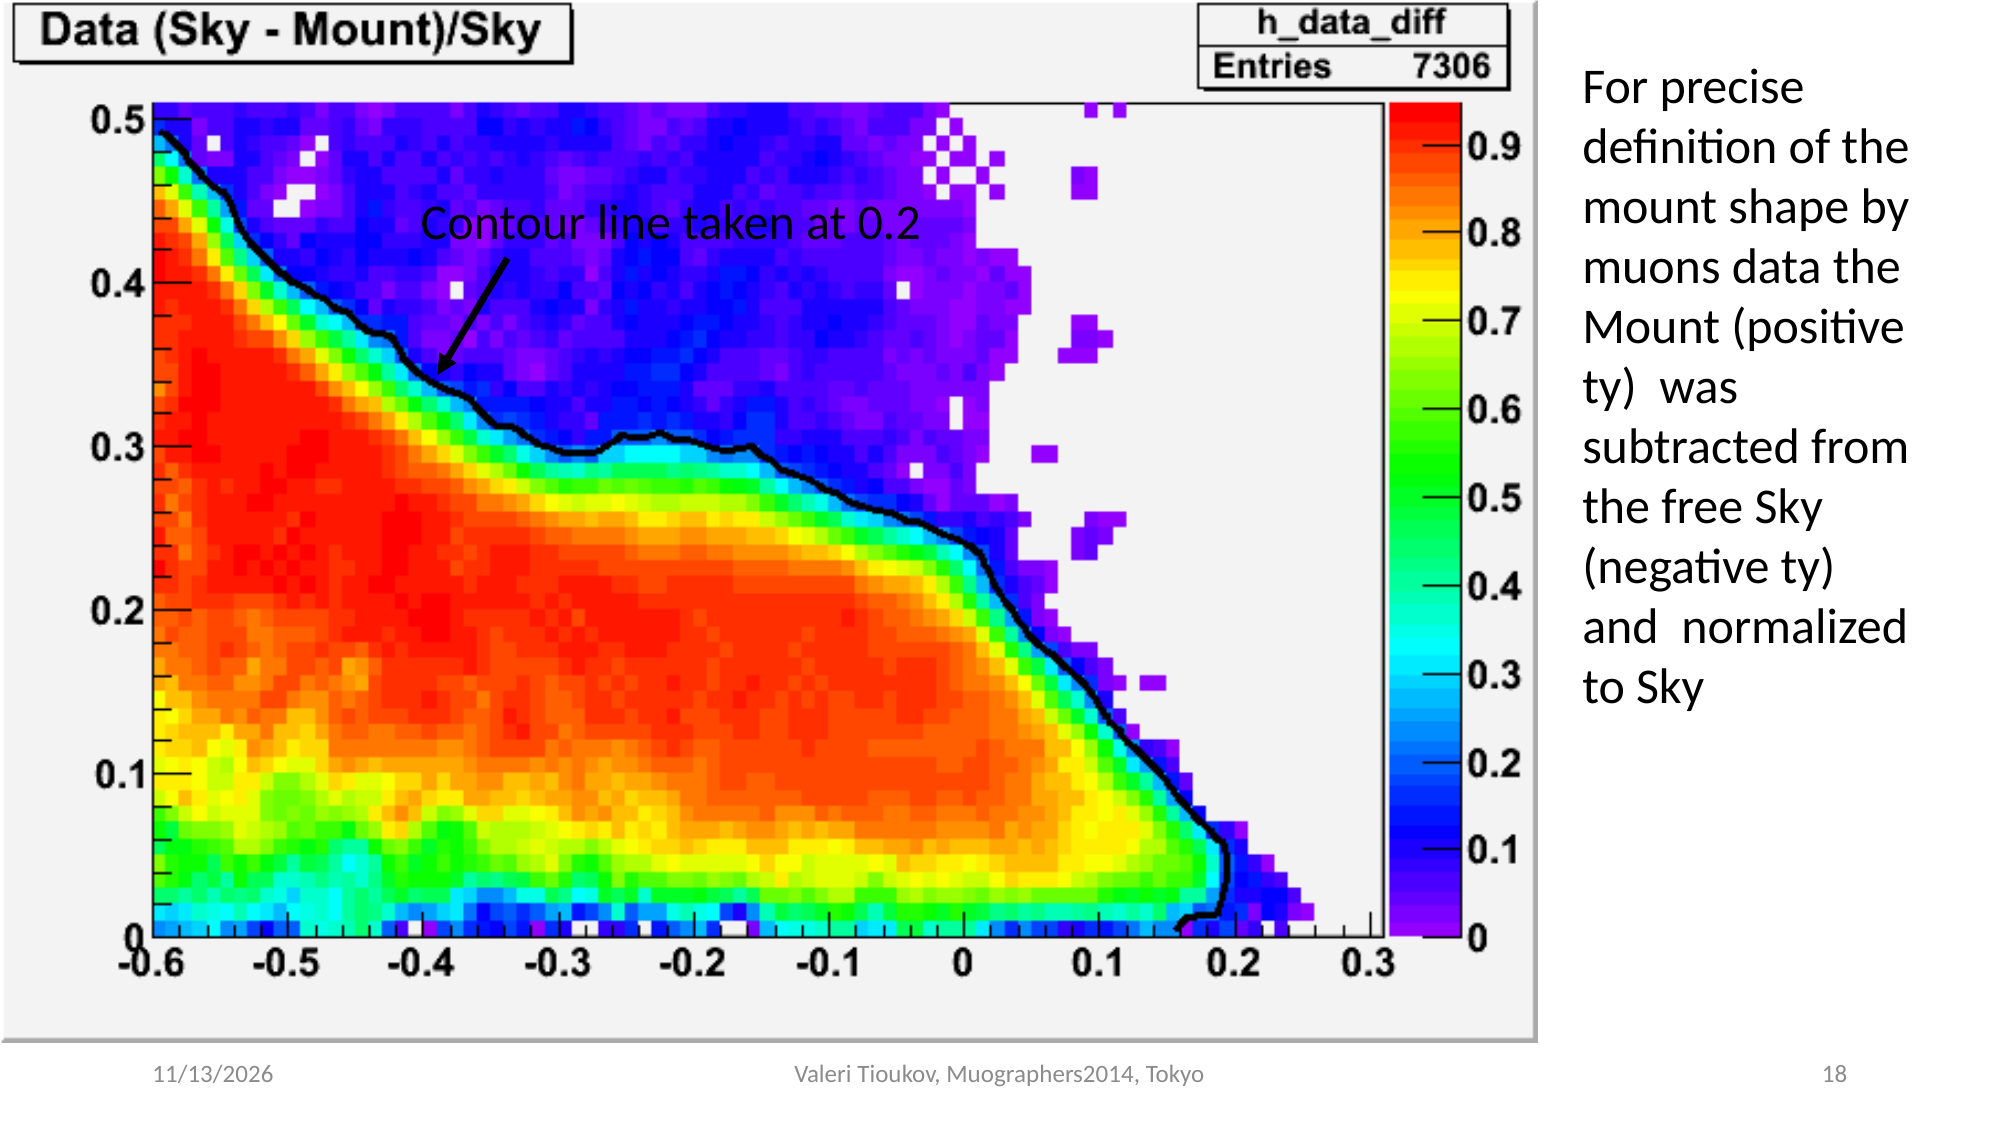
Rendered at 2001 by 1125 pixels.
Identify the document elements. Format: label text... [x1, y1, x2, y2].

text_box For precise definition of the mount shape by muons data the Mount (positive ty) was subtracted from the free Sky (negative ty) and normalized to Sky [1567, 46, 1935, 721]
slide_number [137, 1043, 588, 1103]
slide_number 18 [1412, 1042, 1863, 1103]
picture [0, 0, 1538, 1043]
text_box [437, 258, 508, 375]
footer Valeri Tioukov, Muographers2014, Tokyo [662, 1043, 1338, 1103]
